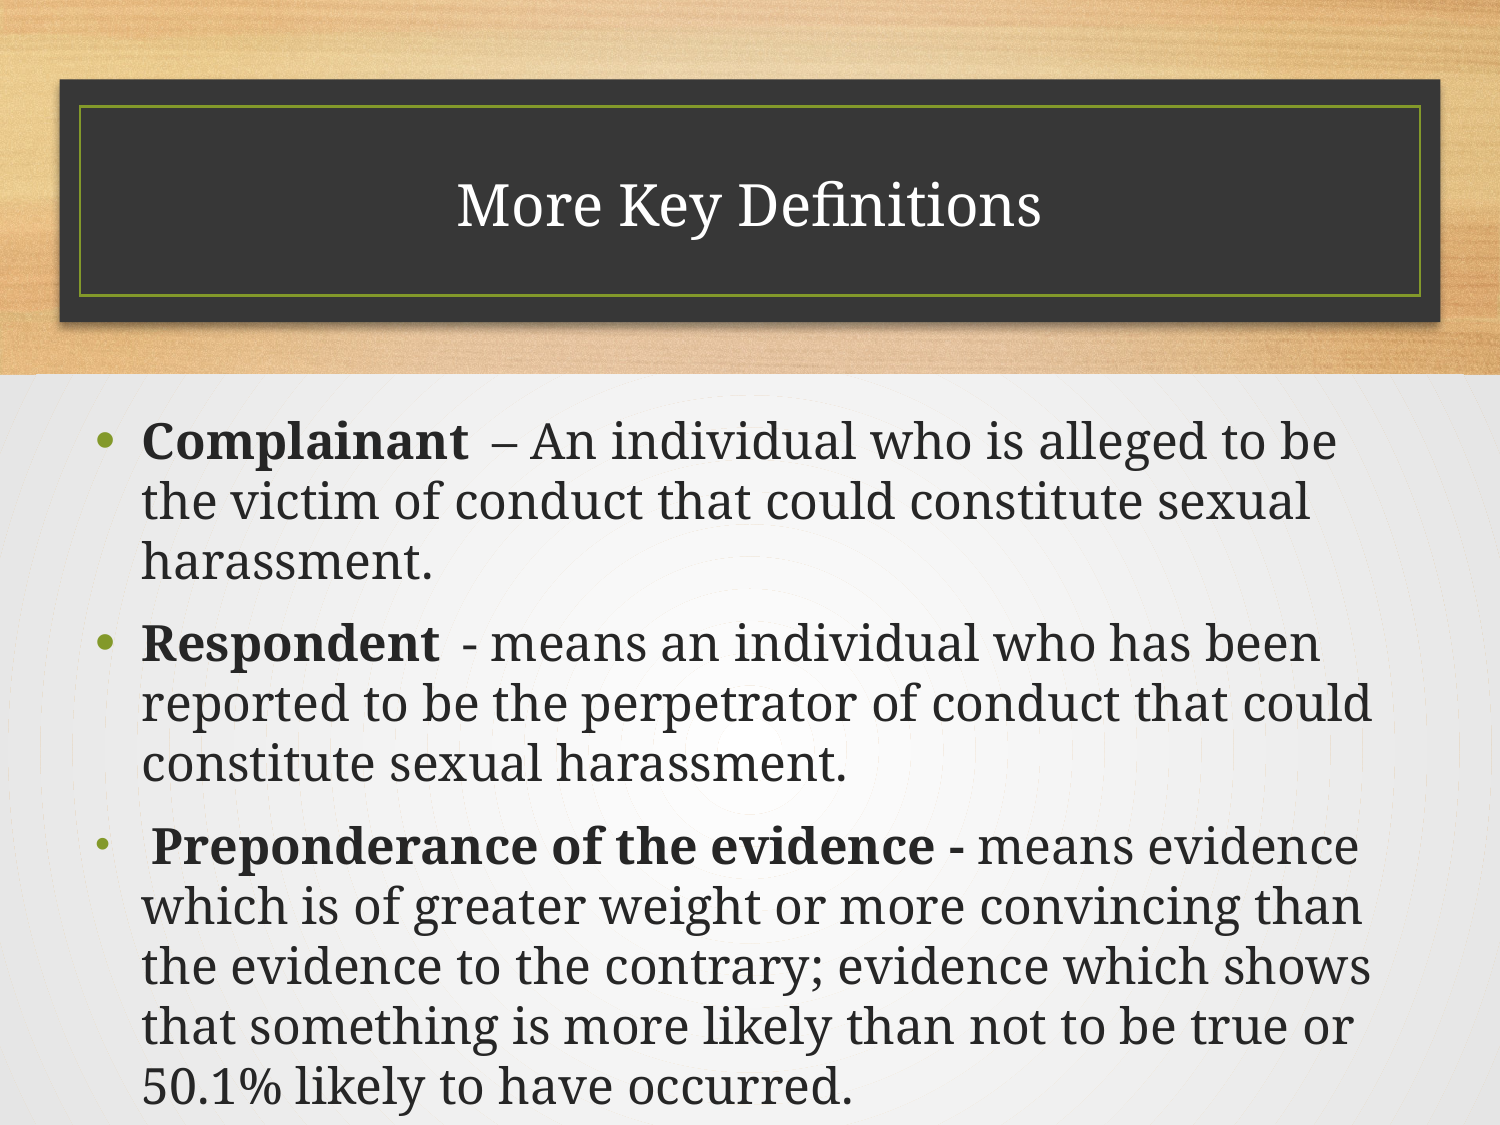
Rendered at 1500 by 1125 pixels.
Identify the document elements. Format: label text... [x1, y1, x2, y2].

list Complainant – An individual who is alleged to be the victim of conduct that could constitute sexual harassment. Respondent - means an individual who has been reported to be the perpetrator of conduct that could constitute sexual harassment. Preponderance of the evidence - means evidence which is of greater weight or more convincing than the evidence to the contrary; evidence which shows that something is more likely than not to be true or 50.1% likely to have occurred. [80, 401, 1401, 1116]
text_box [0, 374, 1500, 1125]
text_box [58, 78, 1442, 323]
text_box [0, 0, 1500, 374]
text_box [79, 106, 1421, 296]
